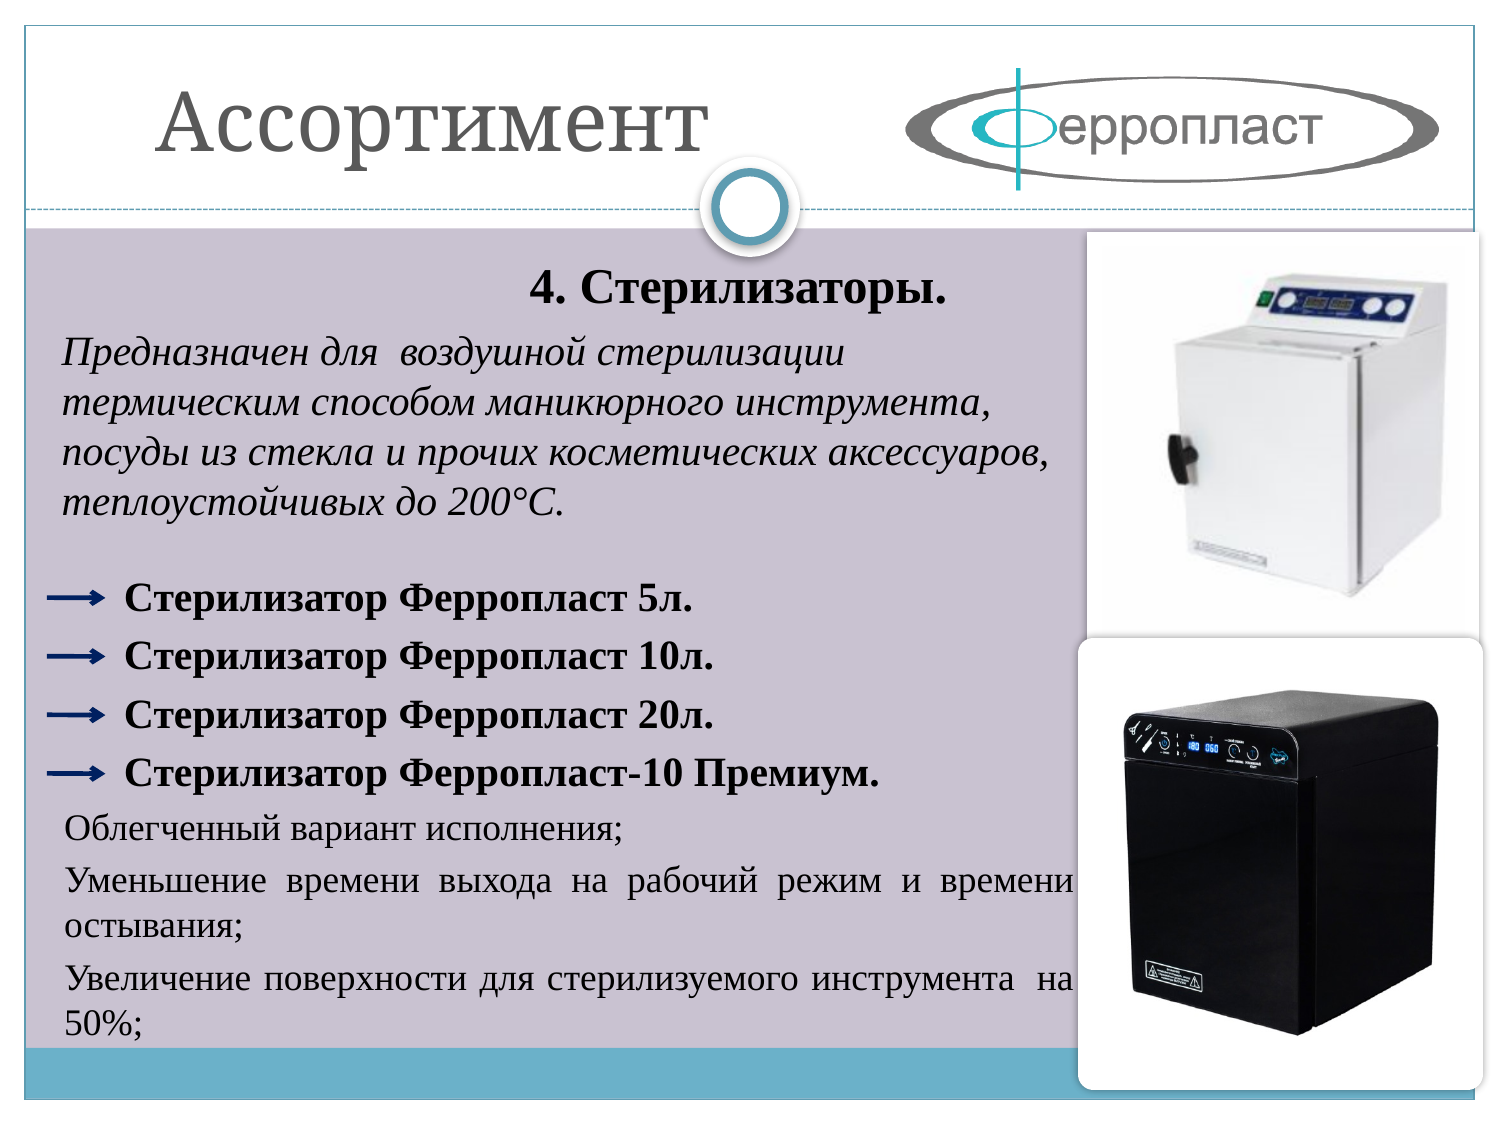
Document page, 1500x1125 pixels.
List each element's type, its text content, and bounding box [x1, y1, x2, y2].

picture [866, 34, 1461, 201]
picture [1101, 245, 1466, 636]
text_box Предназначен для воздушной стерилизации термическим способом маникюрного инструмента, посуды из стекла и прочих косметических аксессуаров, теплоустойчивых до 200°С. [46, 316, 1067, 532]
picture [1108, 668, 1453, 1059]
title Ассортимент [140, 35, 797, 176]
text_box 4. Стерилизаторы. [58, 246, 1081, 321]
list Стерилизатор Ферропласт 5л. Стерилизатор Ферропласт 10л. Стерилизатор Ферропласт 20л. Стерилизатор Ферропласт-10 Премиум. Облегченный вариант исполнения; Уменьшение времени выхода на рабочий режим и времени остывания; Увеличение поверхности для стерилизуемого инструмента на 50%; [49, 562, 1081, 1032]
